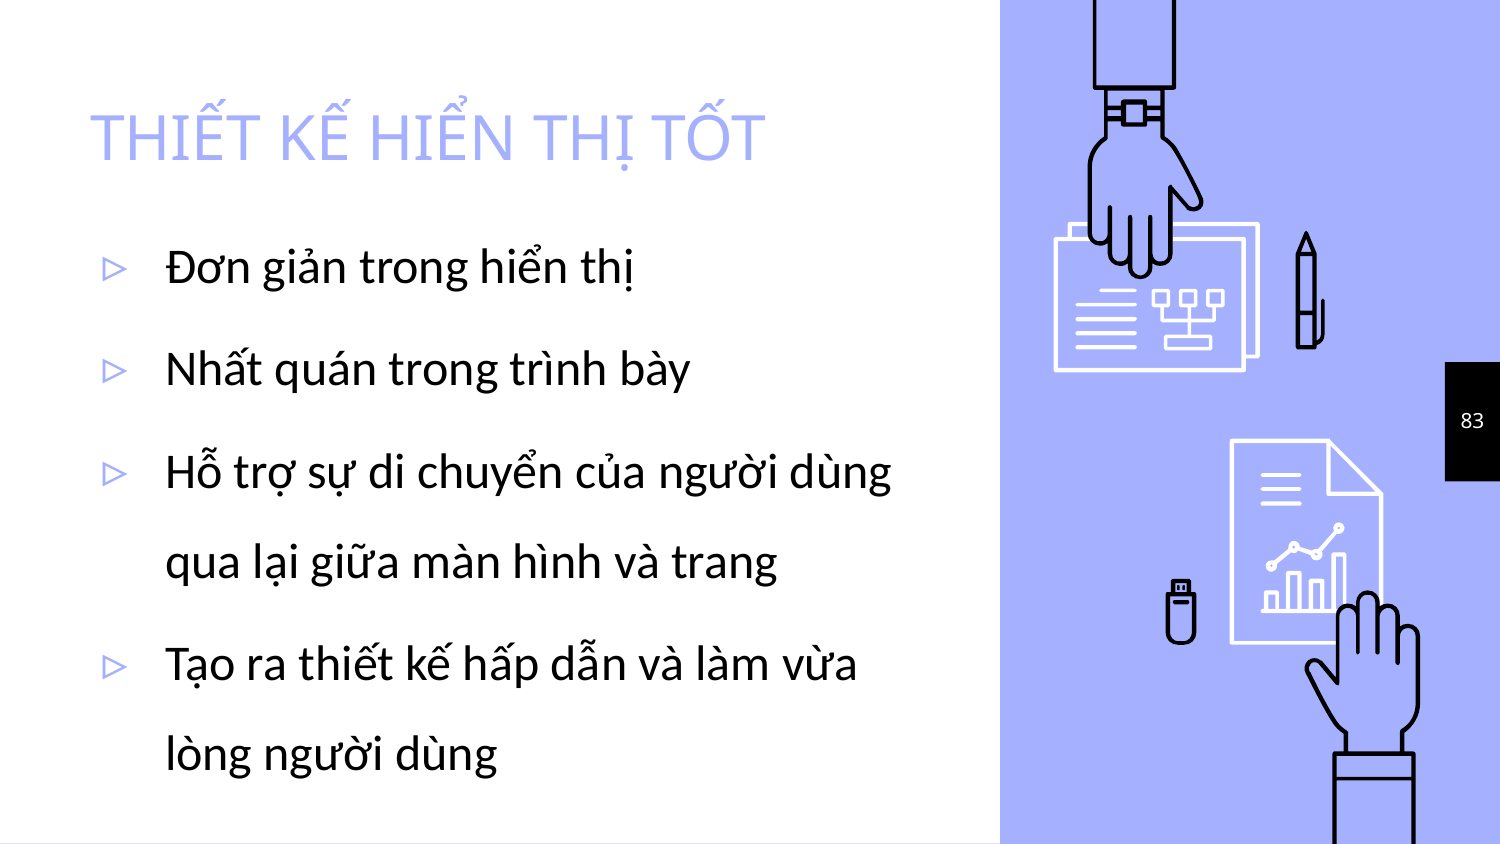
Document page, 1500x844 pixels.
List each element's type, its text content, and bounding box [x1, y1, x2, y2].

slide_number 83 [1444, 362, 1500, 482]
list Đơn giản trong hiển thị Nhất quán trong trình bày Hỗ trợ sự di chuyển của người dùng qua lại giữa màn hình và trang Tạo ra thiết kế hấp dẫn và làm vừa lòng người dùng [75, 188, 967, 794]
title THIẾT KẾ HIỂN THỊ TỐT [75, 30, 967, 188]
